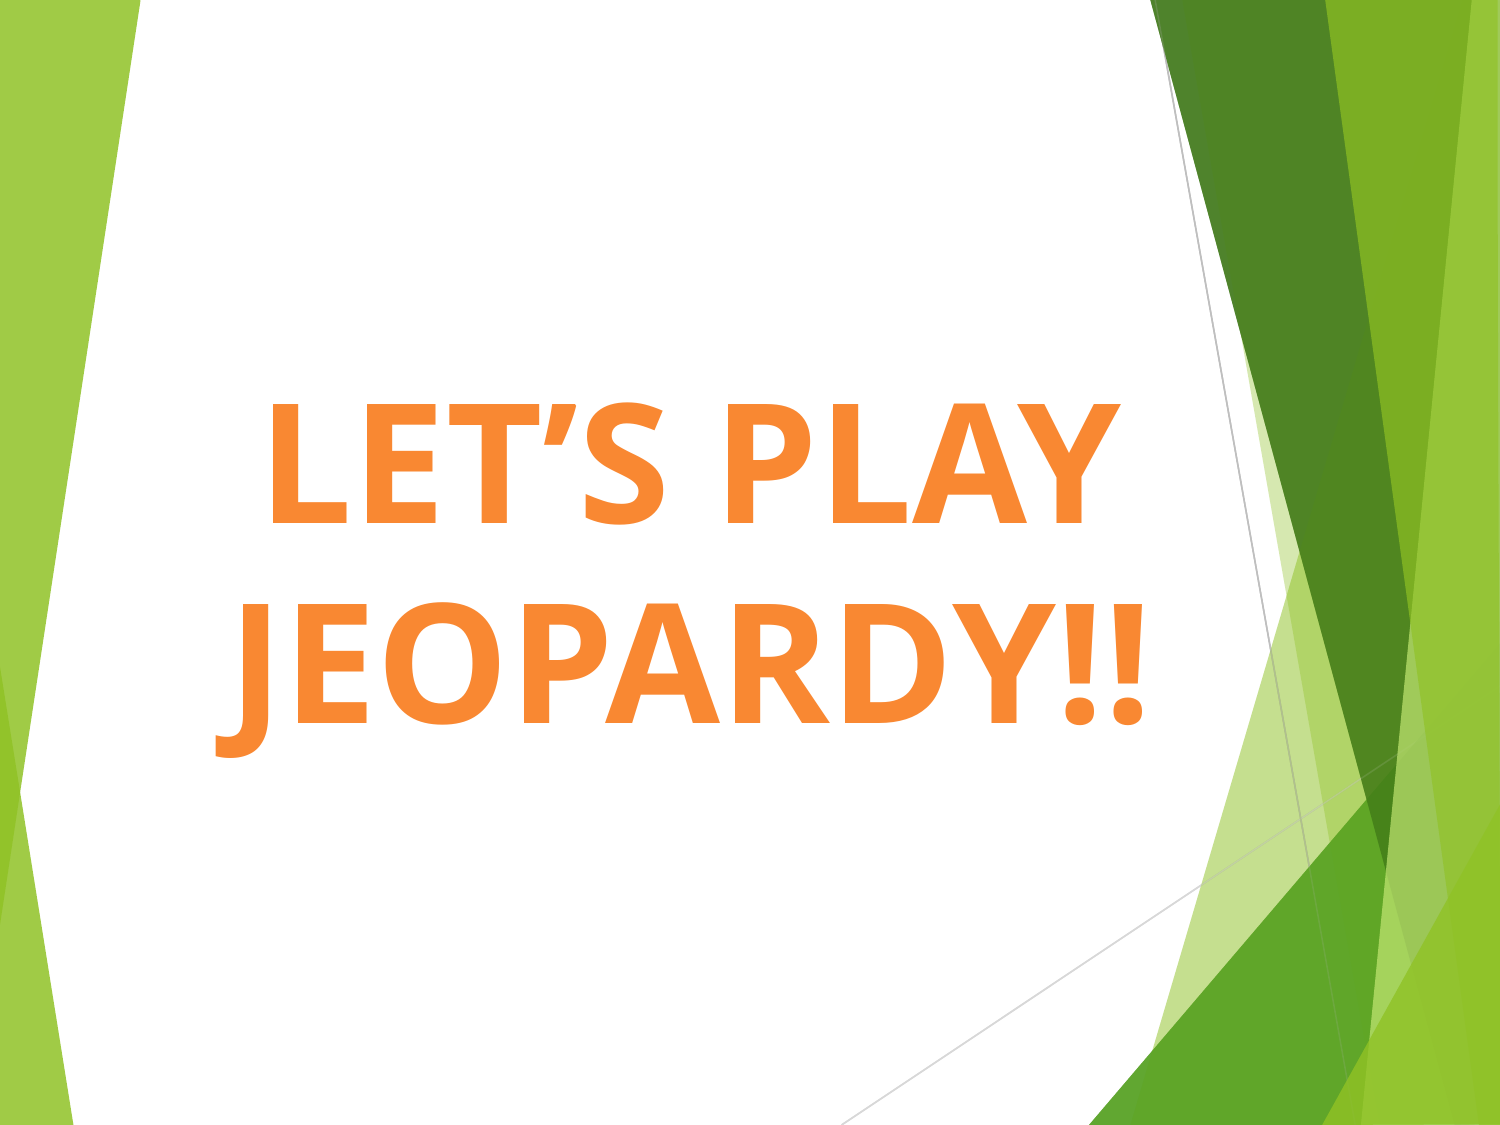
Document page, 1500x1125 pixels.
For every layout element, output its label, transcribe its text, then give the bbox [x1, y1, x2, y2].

title LET’S PLAY JEOPARDY!! [212, 337, 1169, 765]
